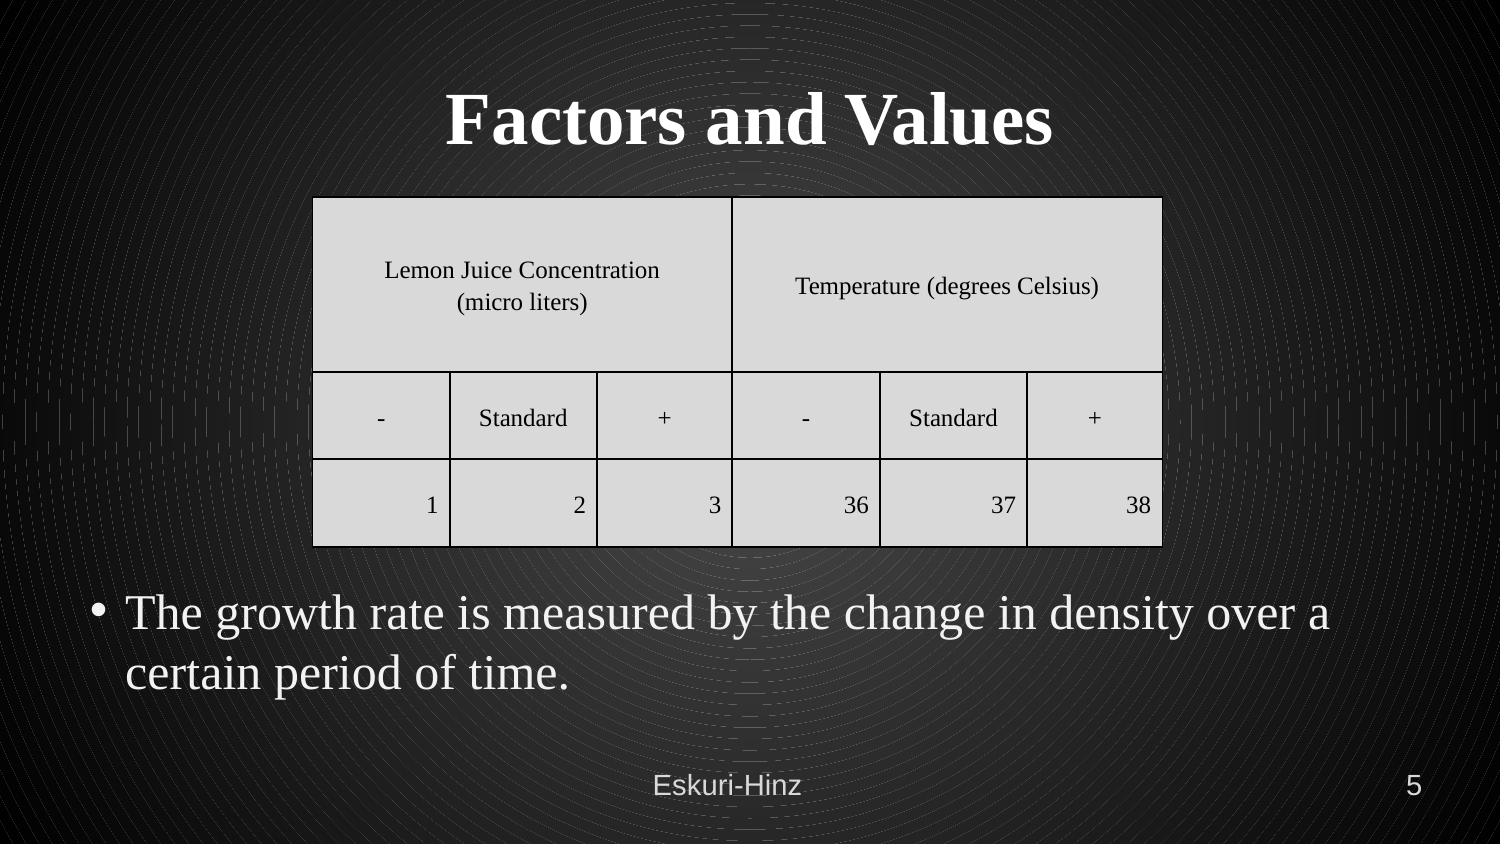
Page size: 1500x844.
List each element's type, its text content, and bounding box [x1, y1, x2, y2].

table_cell Standard [451, 373, 596, 458]
text_box 5 [1391, 759, 1438, 809]
table_cell 3 [598, 460, 731, 546]
table_cell 38 [1028, 460, 1162, 546]
table_cell + [1028, 373, 1162, 458]
title Factors and Values [75, 33, 1425, 175]
table_cell - [313, 373, 449, 458]
table_cell Standard [881, 373, 1026, 458]
table_cell 1 [313, 460, 449, 546]
table_cell 36 [733, 460, 879, 546]
table_cell 37 [881, 460, 1026, 546]
table_cell 2 [451, 460, 596, 546]
table_header Lemon Juice Concentration (micro liters) [313, 198, 731, 371]
table_header Temperature (degrees Celsius) [733, 198, 1162, 371]
table_cell + [598, 373, 731, 458]
text_box The growth rate is measured by the change in density over a certain period of time. [75, 571, 1463, 707]
text_box Eskuri-Hinz [638, 759, 818, 809]
table_cell - [733, 373, 879, 458]
